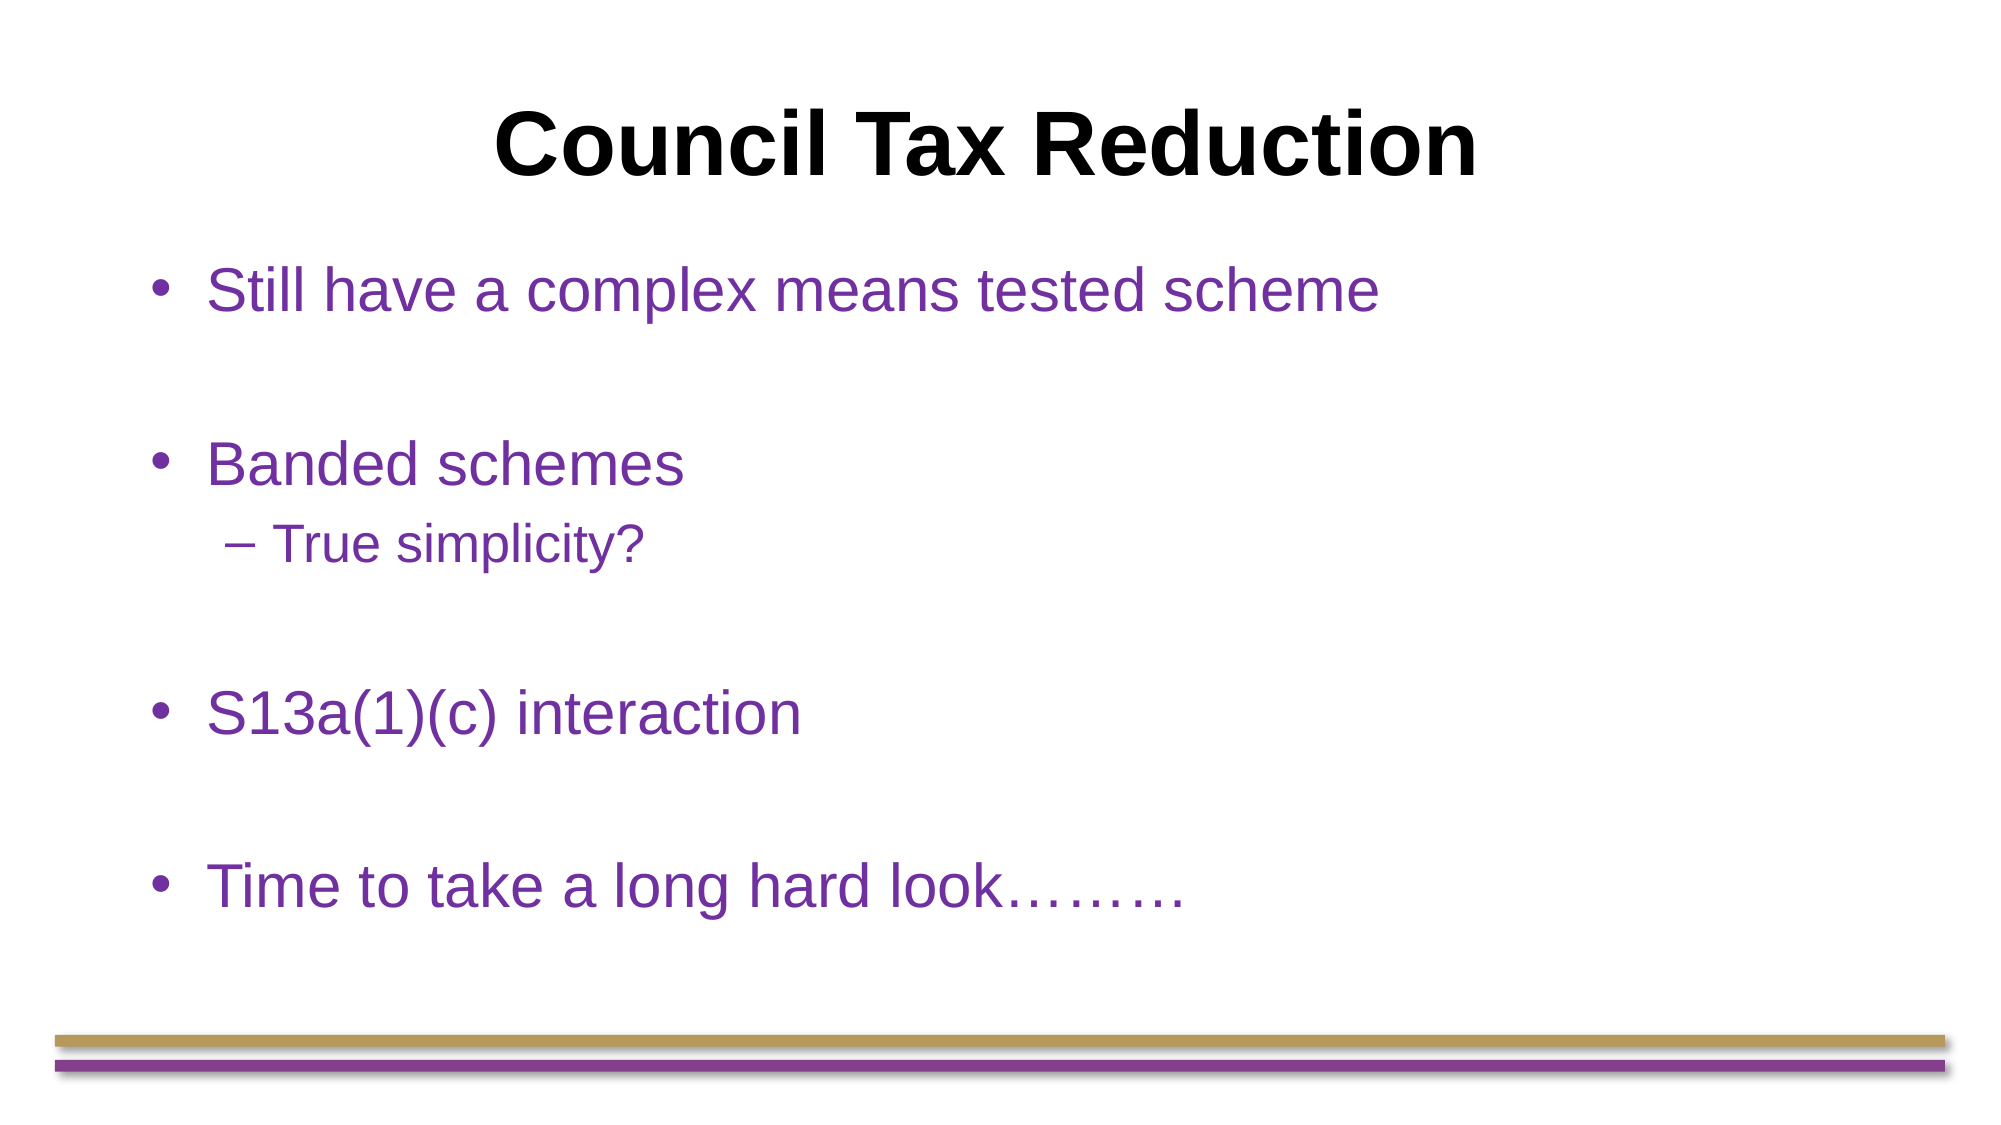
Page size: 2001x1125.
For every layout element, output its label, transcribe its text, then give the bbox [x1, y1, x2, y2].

title Council Tax Reduction [150, 57, 1850, 221]
list Still have a complex means tested scheme Banded schemes True simplicity? S13a(1)(c) interaction Time to take a long hard look……… [150, 249, 1850, 925]
